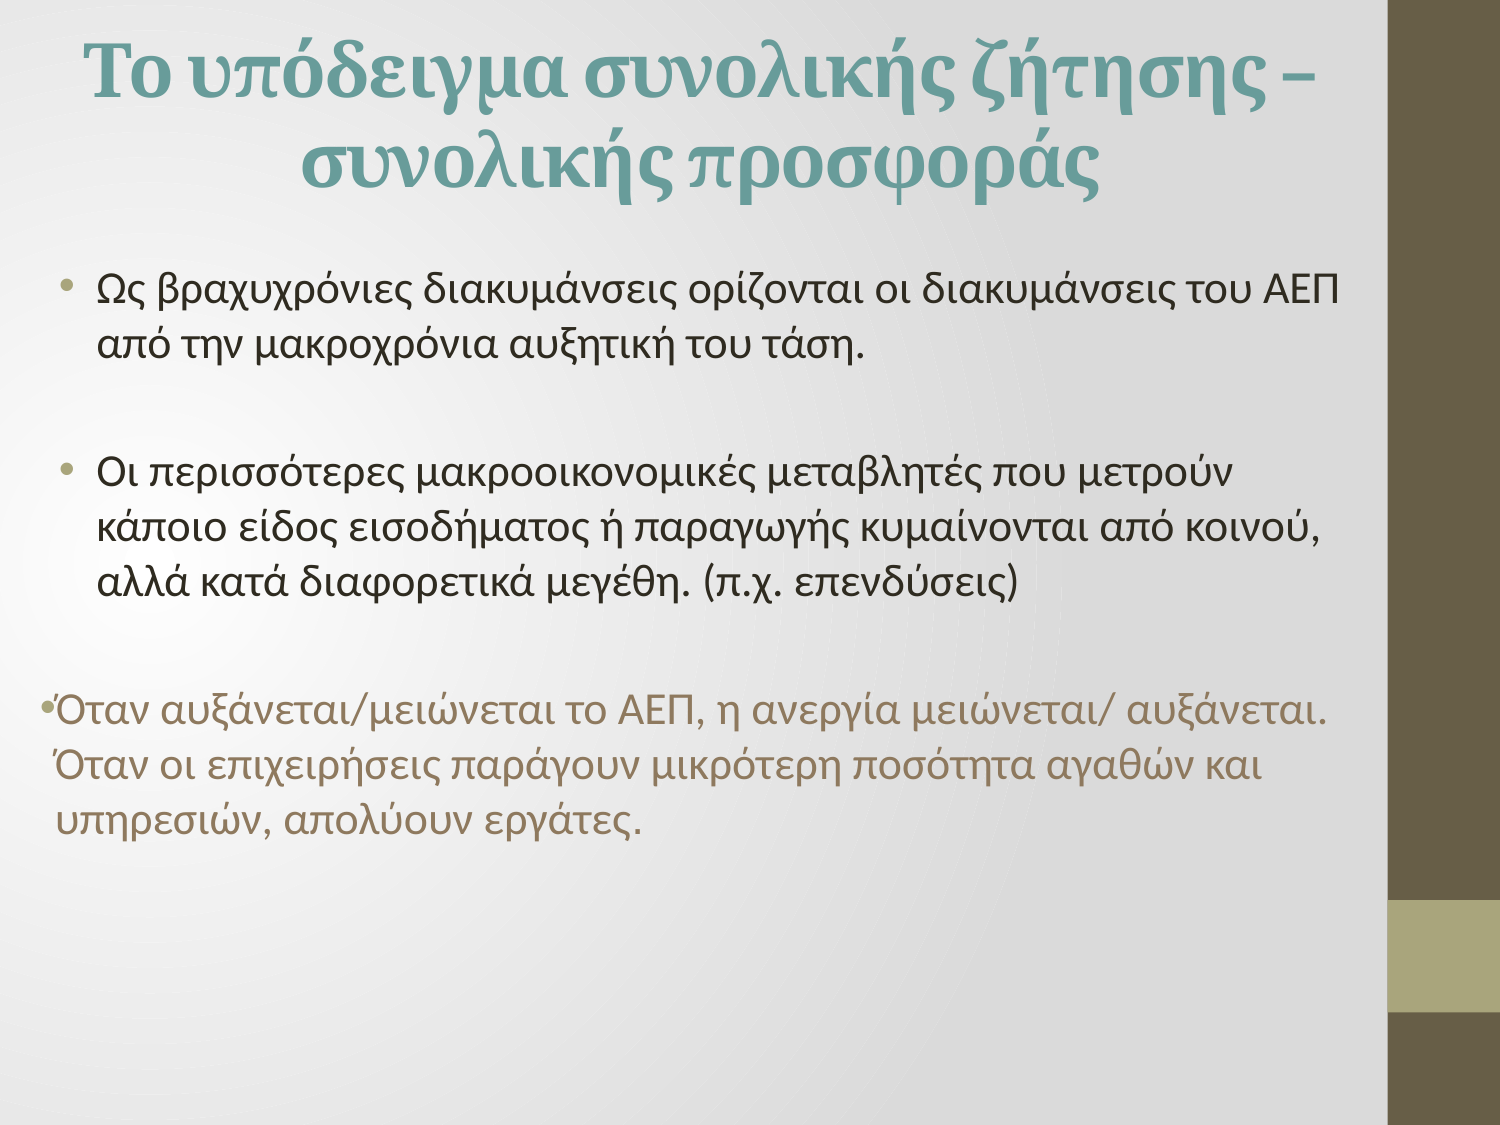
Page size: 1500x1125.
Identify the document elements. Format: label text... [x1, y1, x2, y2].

title Το υπόδειγμα συνολικής ζήτησης – συνολικής προσφοράς [12, 24, 1388, 200]
list Ως βραχυχρόνιες διακυμάνσεις ορίζονται οι διακυμάνσεις του ΑΕΠ από την μακροχρόνια αυξητική του τάση. Οι περισσότερες μακροοικονομικές μεταβλητές που μετρούν κάποιο είδος εισοδήματος ή παραγωγής κυμαίνονται από κοινού, αλλά κατά διαφορετικά μεγέθη. (π.χ. επενδύσεις) Όταν αυξάνεται/μειώνεται το ΑΕΠ, η ανεργία μειώνεται/ αυξάνεται. Όταν οι επιχειρήσεις παράγουν μικρότερη ποσότητα αγαθών και υπηρεσιών, απολύουν εργάτες. [24, 249, 1363, 990]
